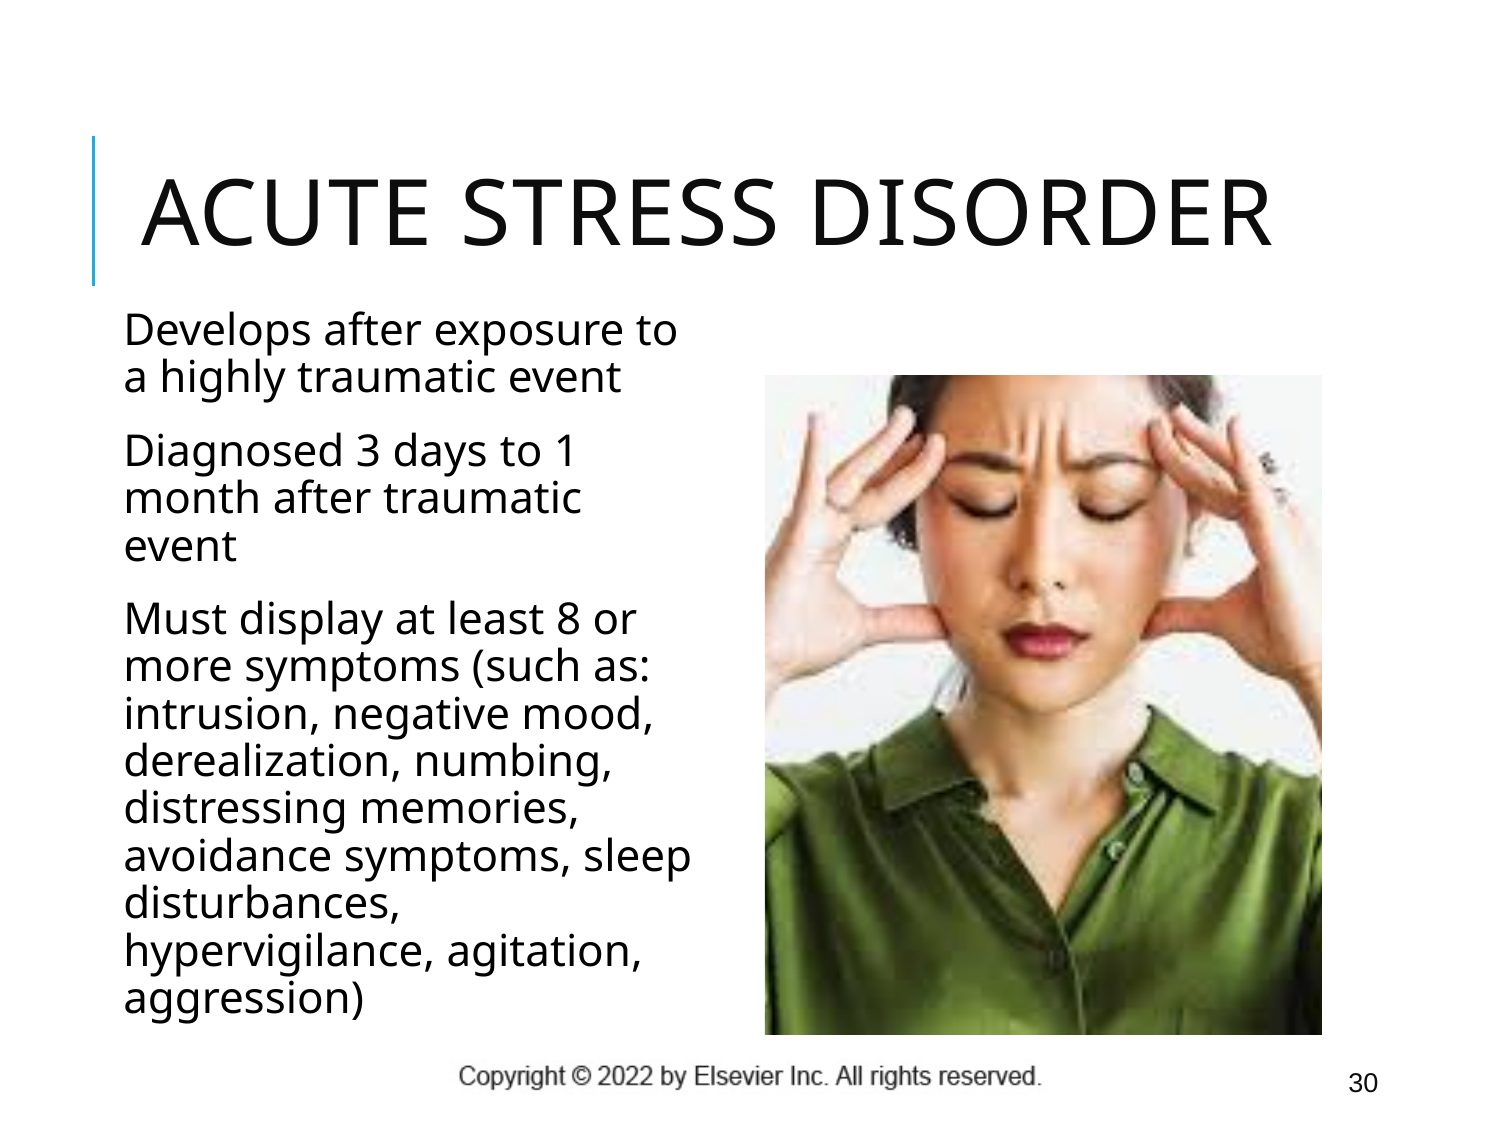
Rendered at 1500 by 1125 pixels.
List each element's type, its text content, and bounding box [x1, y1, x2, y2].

picture [764, 374, 1323, 1036]
slide_number 30 [1333, 1061, 1454, 1107]
list Develops after exposure to a highly traumatic event Diagnosed 3 days to 1 month after traumatic event Must display at least 8 or more symptoms (such as: intrusion, negative mood, derealization, numbing, distressing memories, avoidance symptoms, sleep disturbances, hypervigilance, agitation, aggression) [102, 299, 711, 1035]
title Acute Stress Disorder [126, 96, 1322, 342]
picture [449, 1058, 1051, 1095]
